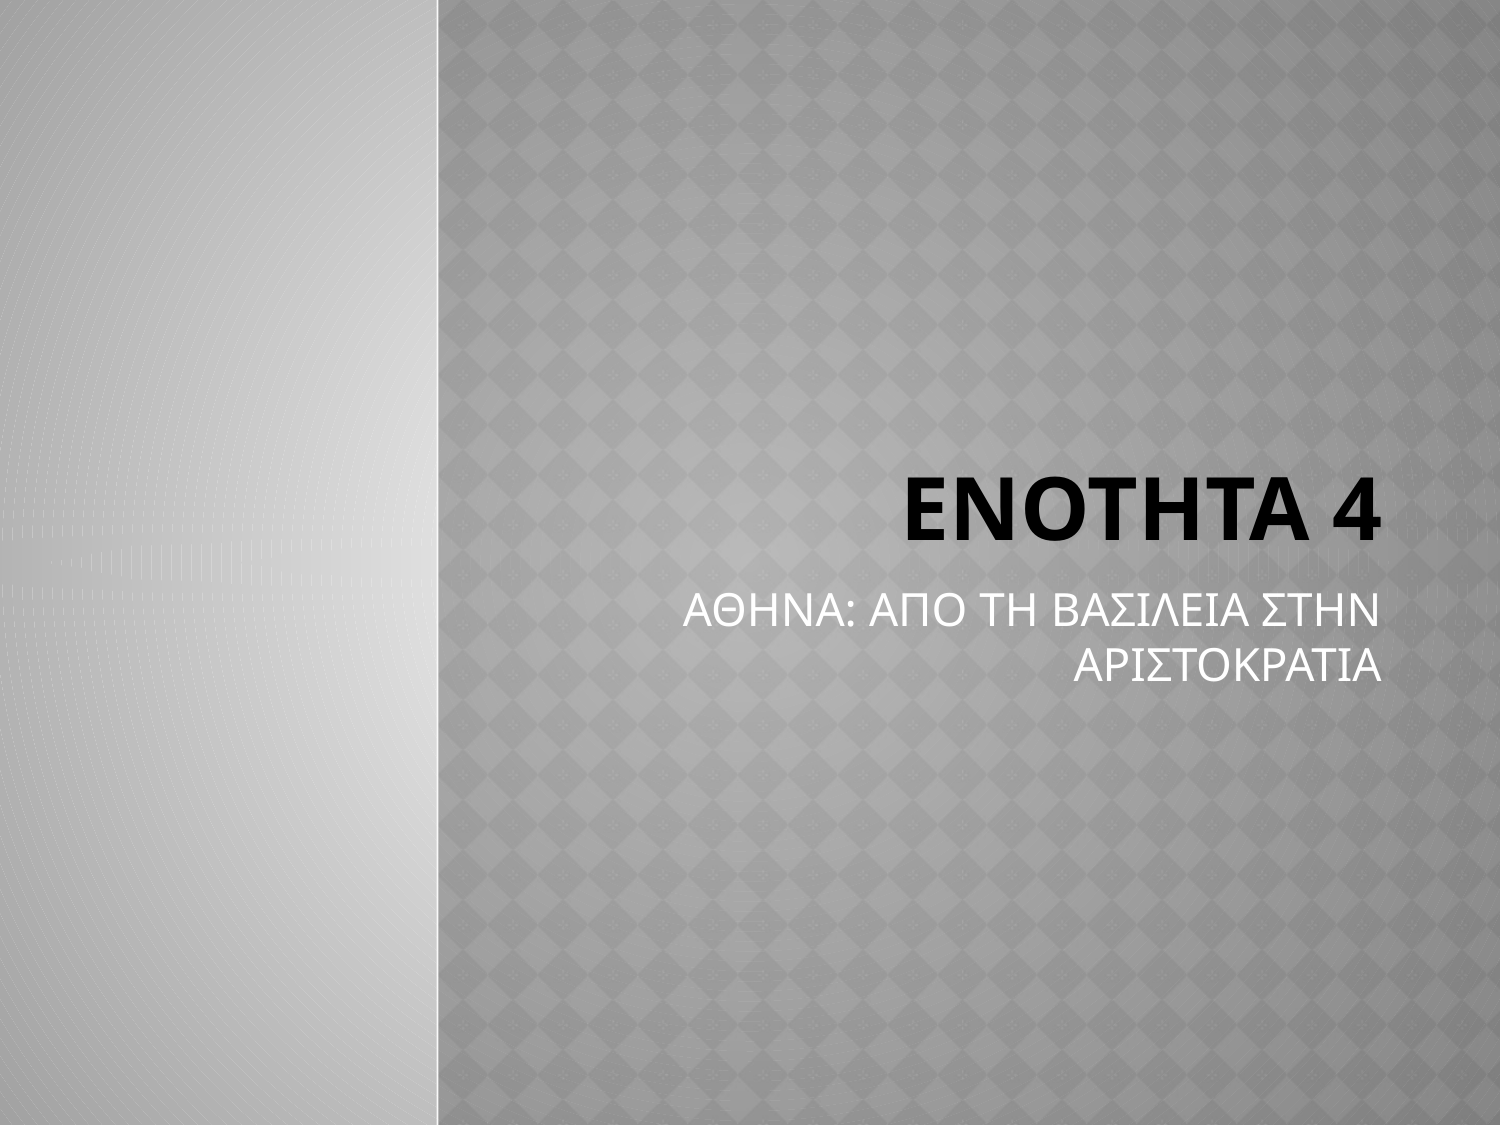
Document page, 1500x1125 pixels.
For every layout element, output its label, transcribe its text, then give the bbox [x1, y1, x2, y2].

title ΕΝΟΤΗΤΑ 4 [552, 87, 1390, 558]
subtitle ΑΘΗΝΑ: ΑΠΟ ΤΗ ΒΑΣΙΛΕΙΑ ΣΤΗΝ ΑΡΙΣΤΟΚΡΑΤΙΑ [550, 580, 1390, 762]
